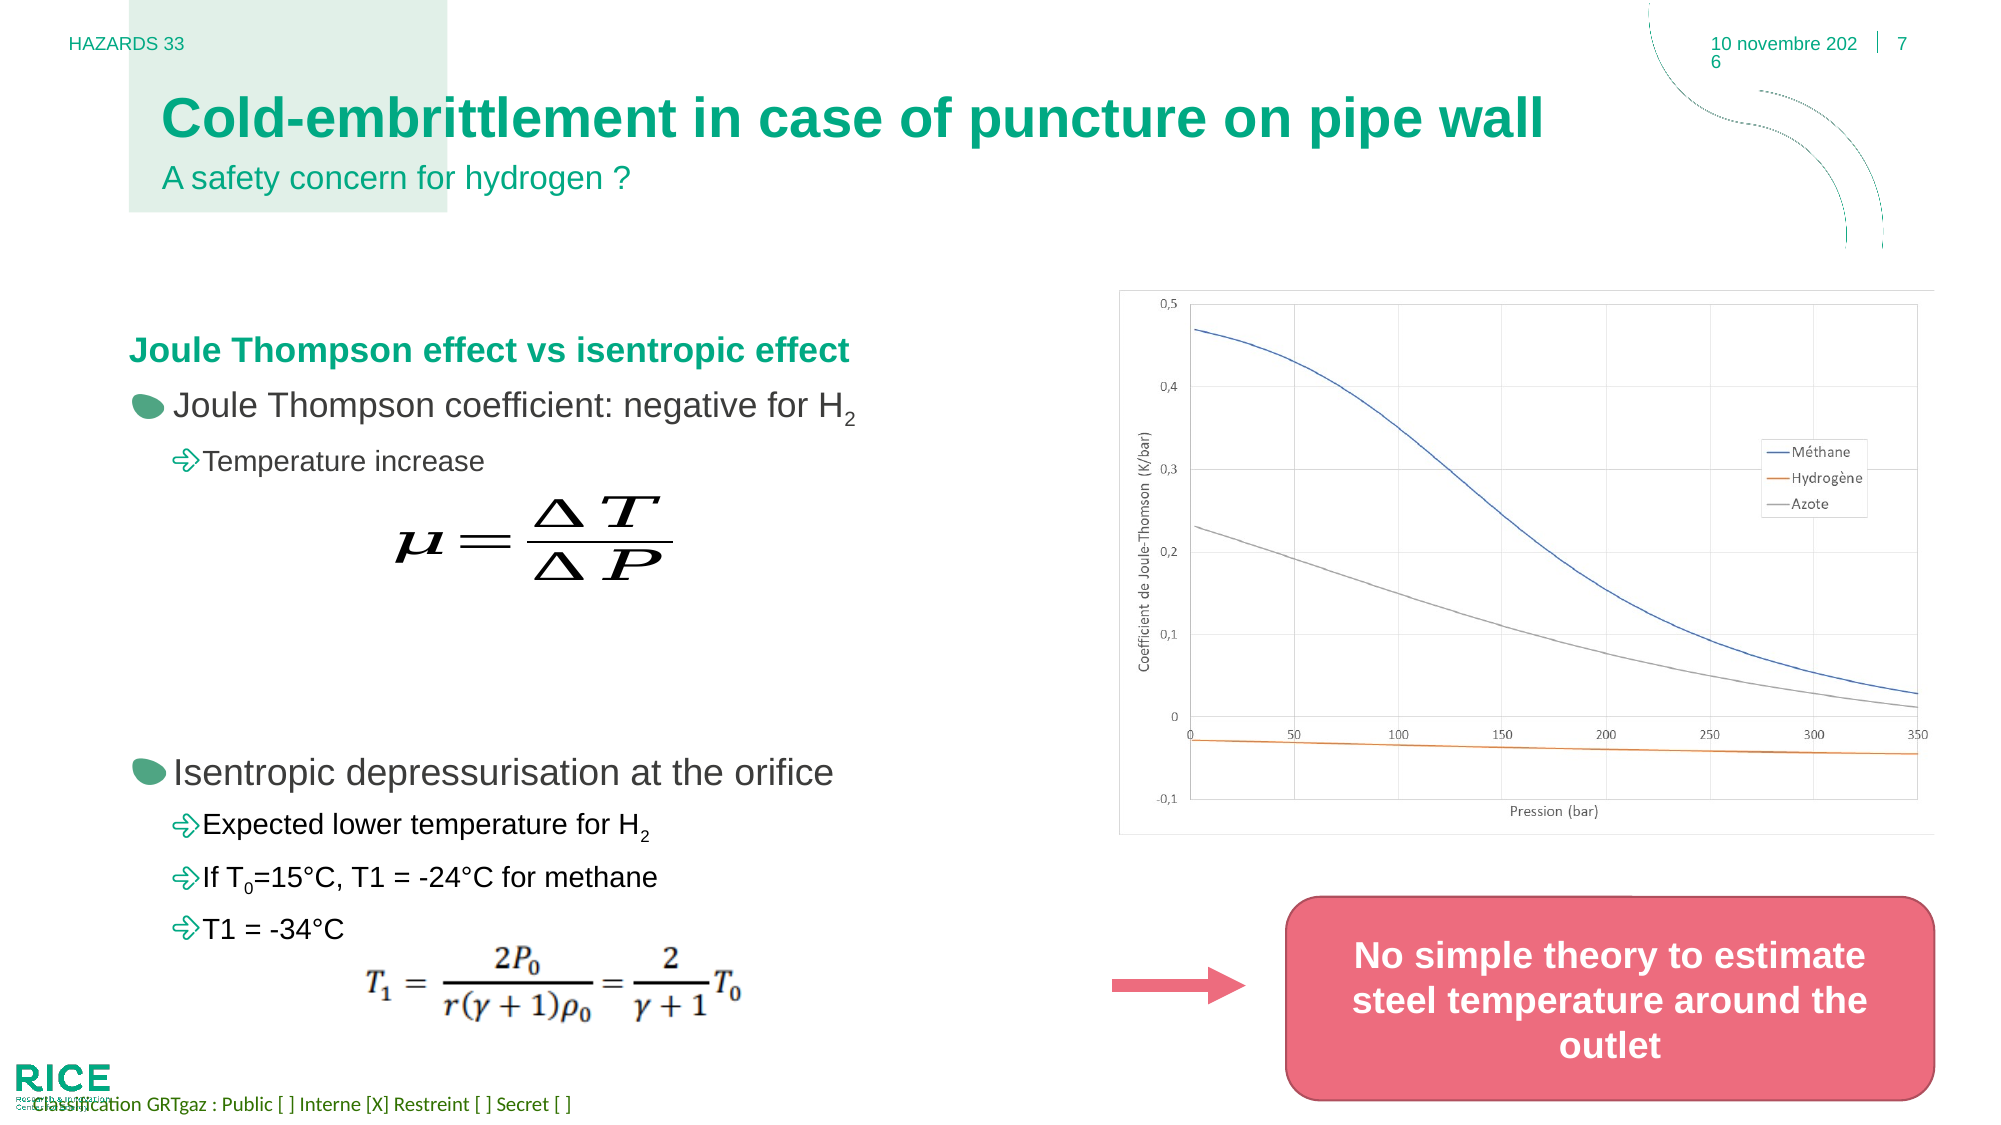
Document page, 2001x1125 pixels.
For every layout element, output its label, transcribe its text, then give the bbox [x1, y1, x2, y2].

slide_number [1710, 24, 1860, 61]
footer HAZARDS 33 [68, 24, 1000, 61]
picture [130, 392, 165, 420]
slide_number 7 [1897, 24, 1972, 61]
list A safety concern for hydrogen ? [161, 162, 1854, 225]
picture [1646, 3, 1888, 250]
title Cold-embrittlement in case of puncture on pipe wall [161, 54, 1854, 149]
picture [1111, 275, 1935, 850]
picture [172, 448, 200, 472]
list Joule Thompson effect vs isentropic effect Joule Thompson coefficient: negative for H2 Temperature increase Isentropic depressurisation at the orifice Expected lower temperature for H2 If T0=15°C, T1 = -24°C for methane T1 = -34°C for hydrogen [128, 326, 1854, 1061]
picture [352, 915, 771, 1061]
picture [130, 756, 167, 786]
picture [6, 1054, 116, 1120]
picture [172, 915, 200, 940]
text_box No simple theory to estimate steel temperature around the outlet [1285, 895, 1936, 1102]
picture [172, 866, 200, 890]
picture [172, 813, 200, 838]
